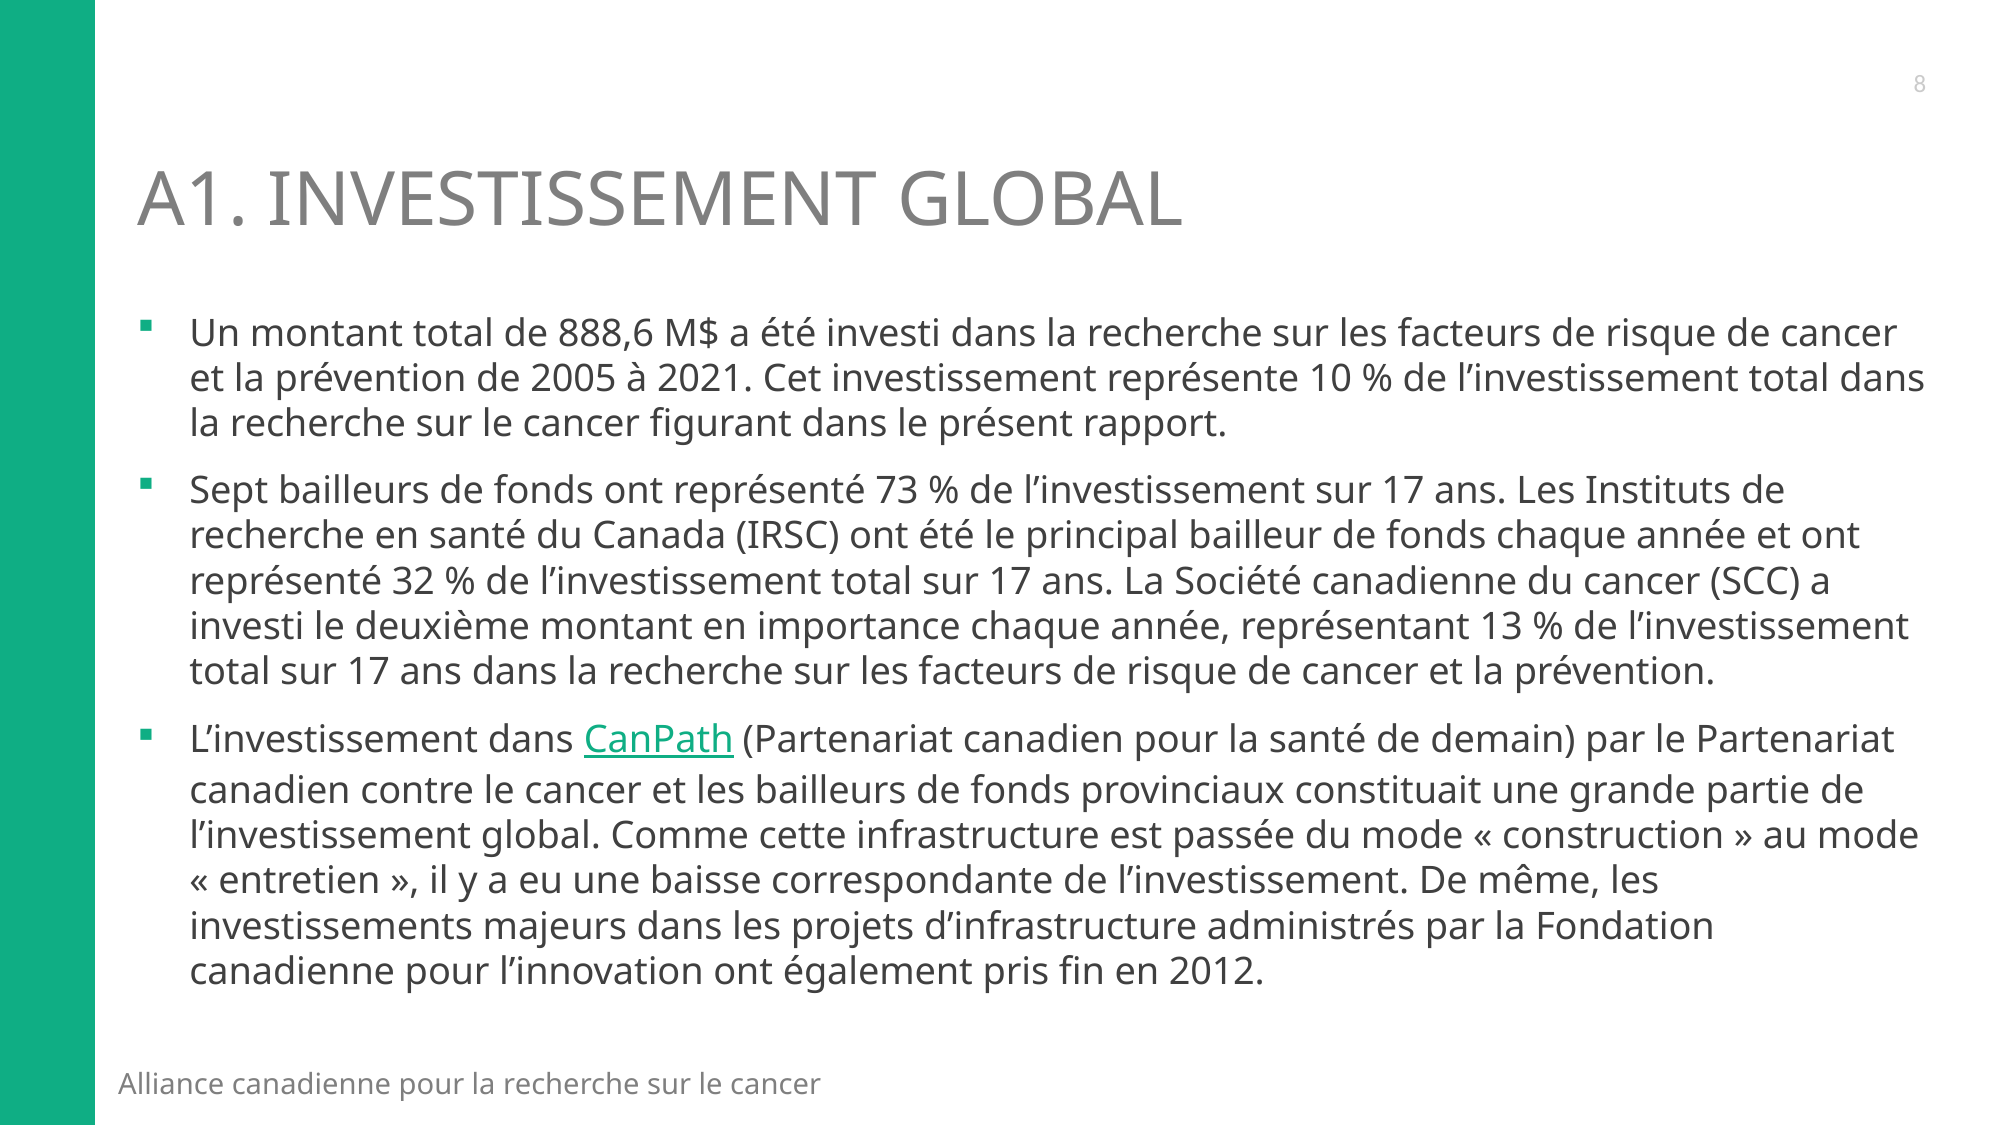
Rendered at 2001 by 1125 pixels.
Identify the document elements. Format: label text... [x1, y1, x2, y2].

list Un montant total de 888,6 M$ a été investi dans la recherche sur les facteurs de risque de cancer et la prévention de 2005 à 2021. Cet investissement représente 10 % de l’investissement total dans la recherche sur le cancer figurant dans le présent rapport. Sept bailleurs de fonds ont représenté 73 % de l’investissement sur 17 ans. Les Instituts de recherche en santé du Canada (IRSC) ont été le principal bailleur de fonds chaque année et ont représenté 32 % de l’investissement total sur 17 ans. La Société canadienne du cancer (SCC) a investi le deuxième montant en importance chaque année, représentant 13 % de l’investissement total sur 17 ans dans la recherche sur les facteurs de risque de cancer et la prévention. L’investissement dans CanPath (Partenariat canadien pour la santé de demain) par le Partenariat canadien contre le cancer et les bailleurs de fonds provinciaux constituait une grande partie de l’investissement global. Comme cette infrastructure est passée du mode « construction » au mode « entretien », il y a eu une baisse correspondante de l’investissement. De même, les investissements majeurs dans les projets d’infrastructure administrés par la Fondation canadienne pour l’innovation ont également pris fin en 2012. [122, 300, 1942, 1047]
slide_number 8 [1491, 52, 1942, 113]
title A1. InvestISSEment GLOBAL [122, 112, 1938, 290]
